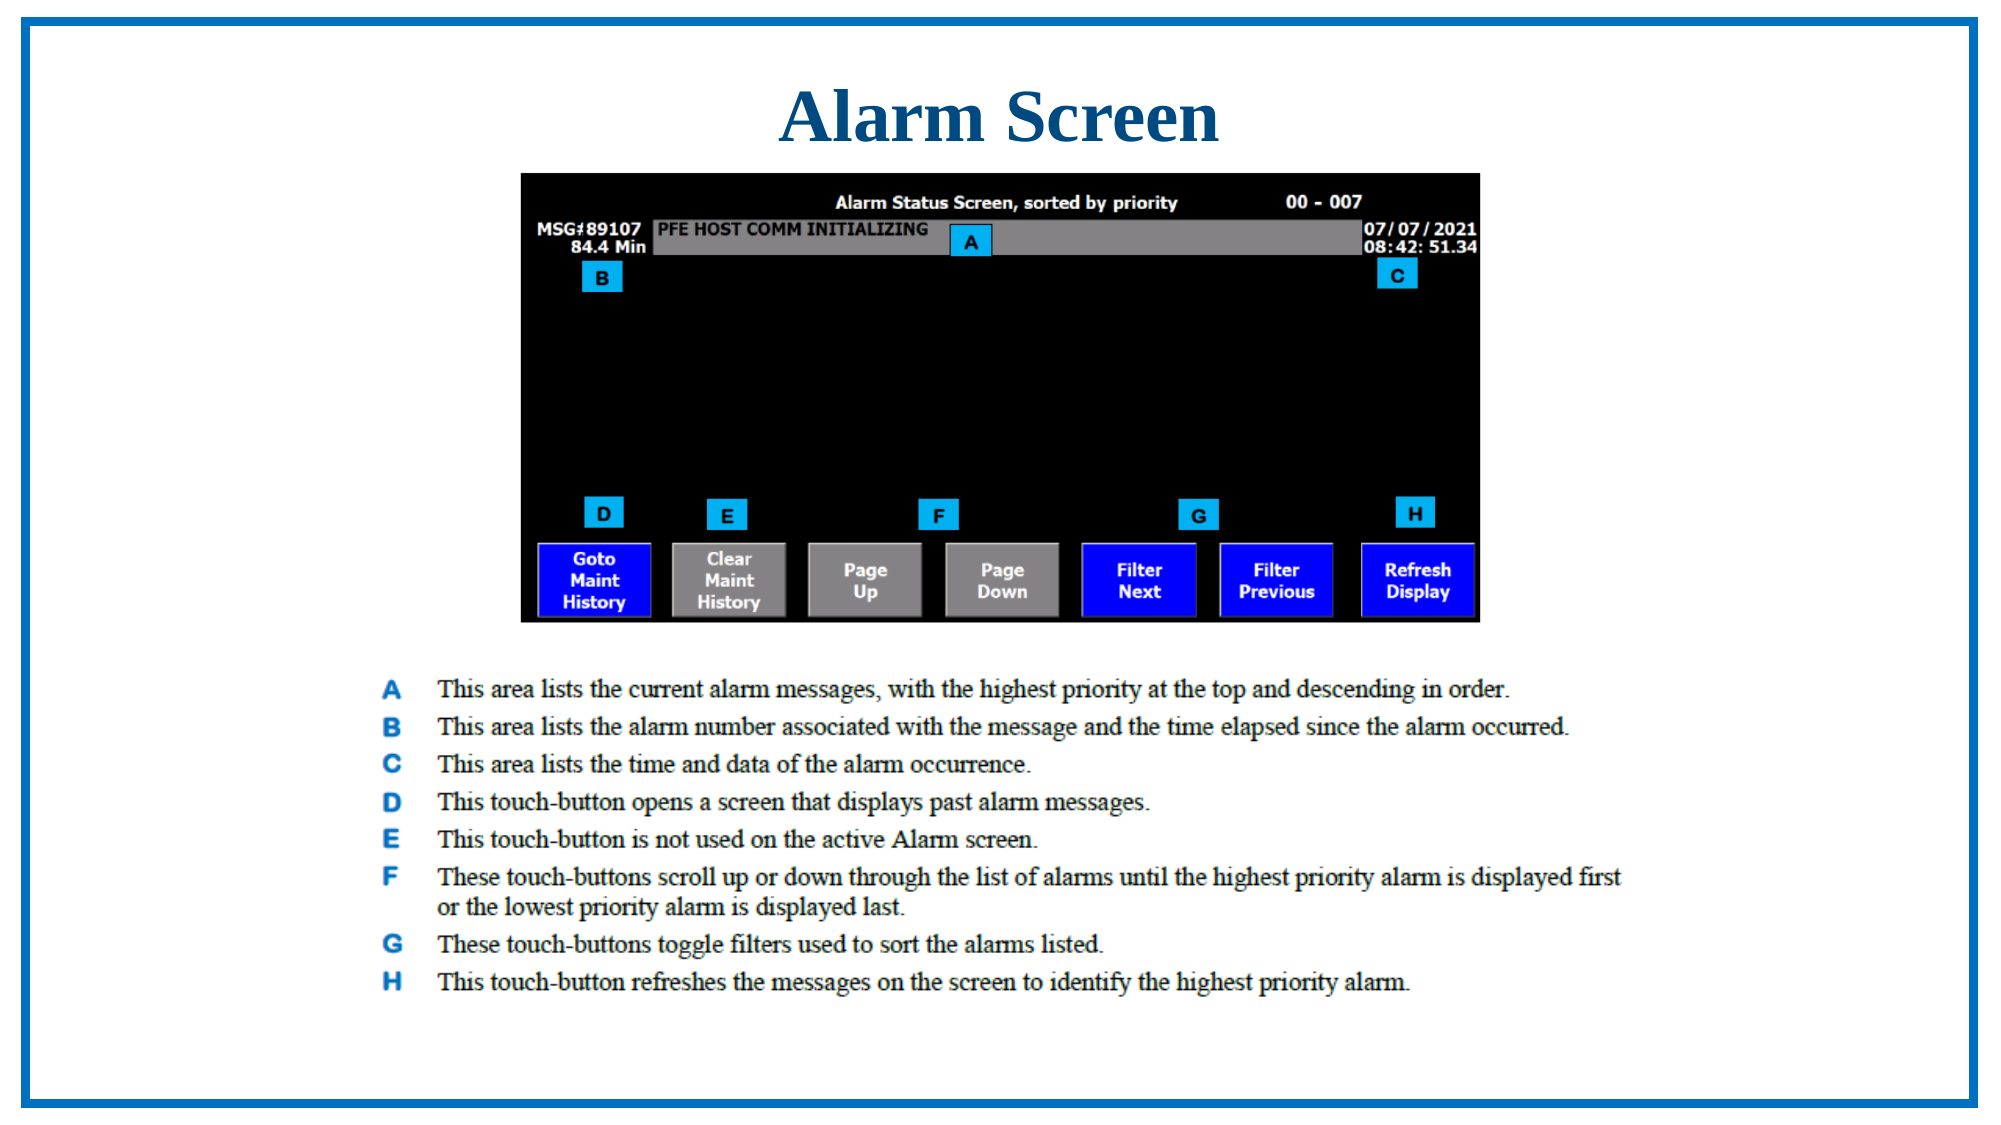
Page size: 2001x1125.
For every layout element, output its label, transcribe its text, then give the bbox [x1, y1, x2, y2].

picture [514, 165, 1486, 626]
picture [377, 671, 1622, 1000]
text_box Alarm Screen [763, 58, 1236, 164]
text_box [24, 21, 1975, 1104]
